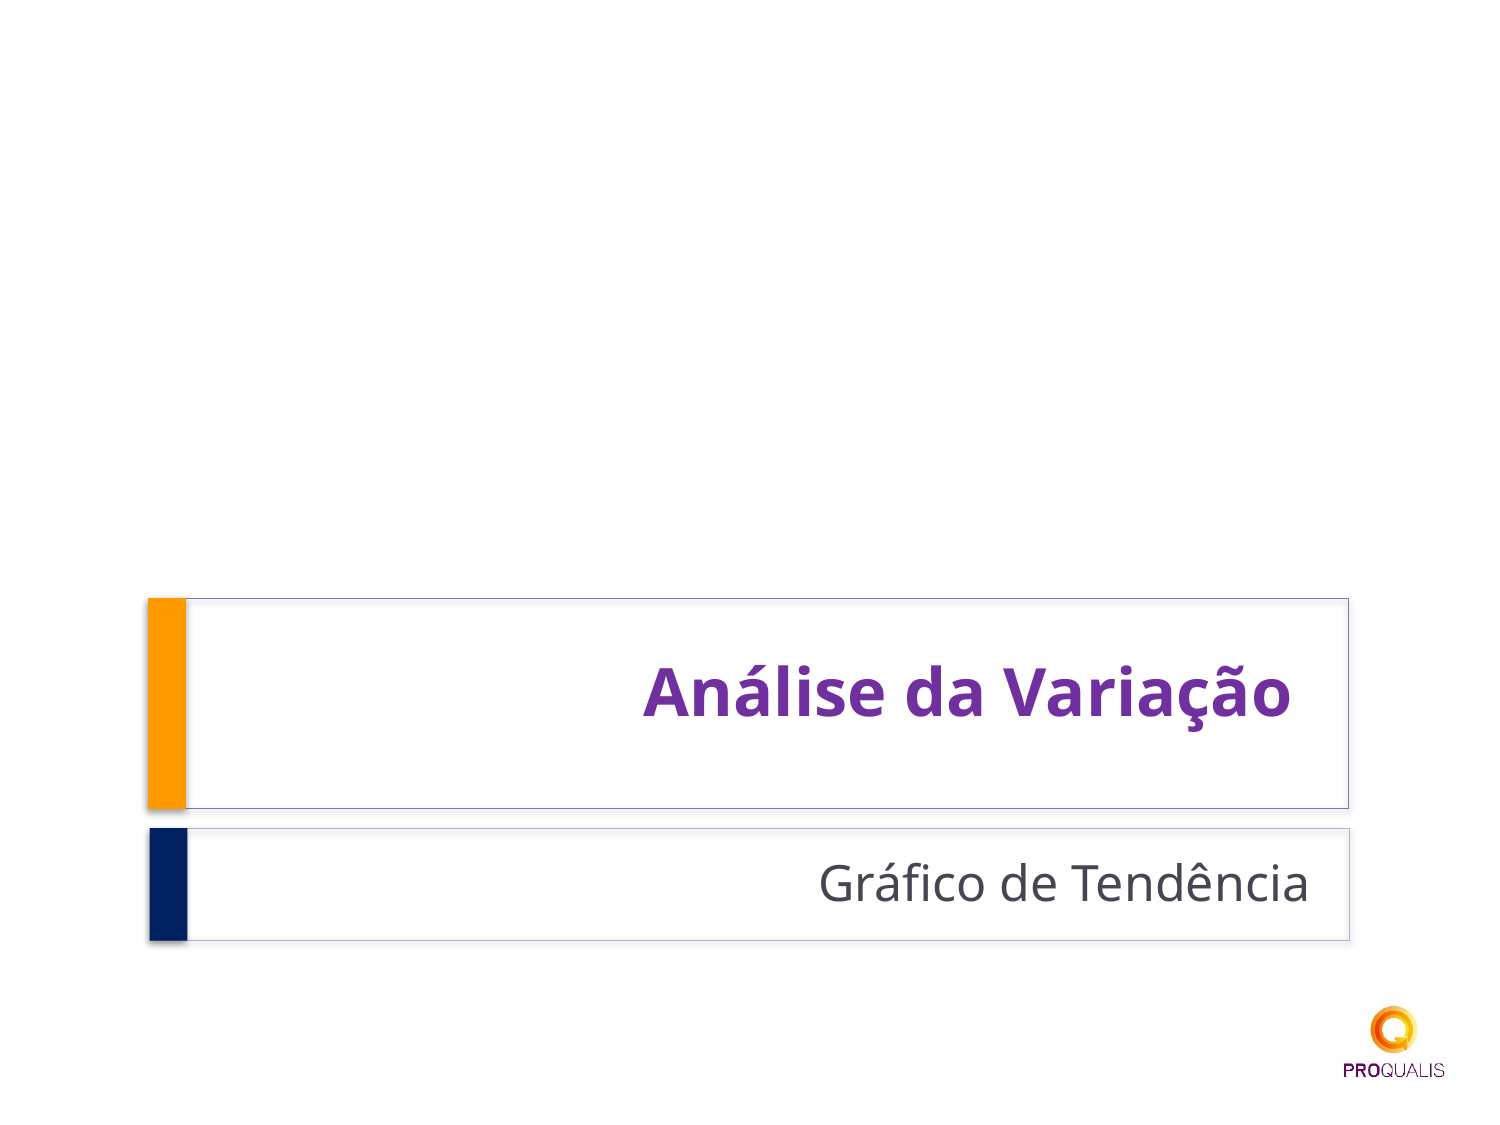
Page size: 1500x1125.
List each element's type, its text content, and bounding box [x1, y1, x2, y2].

subtitle Gráfico de Tendência [200, 840, 1325, 929]
title Análise da Variação [200, 637, 1325, 800]
picture [1329, 999, 1453, 1084]
